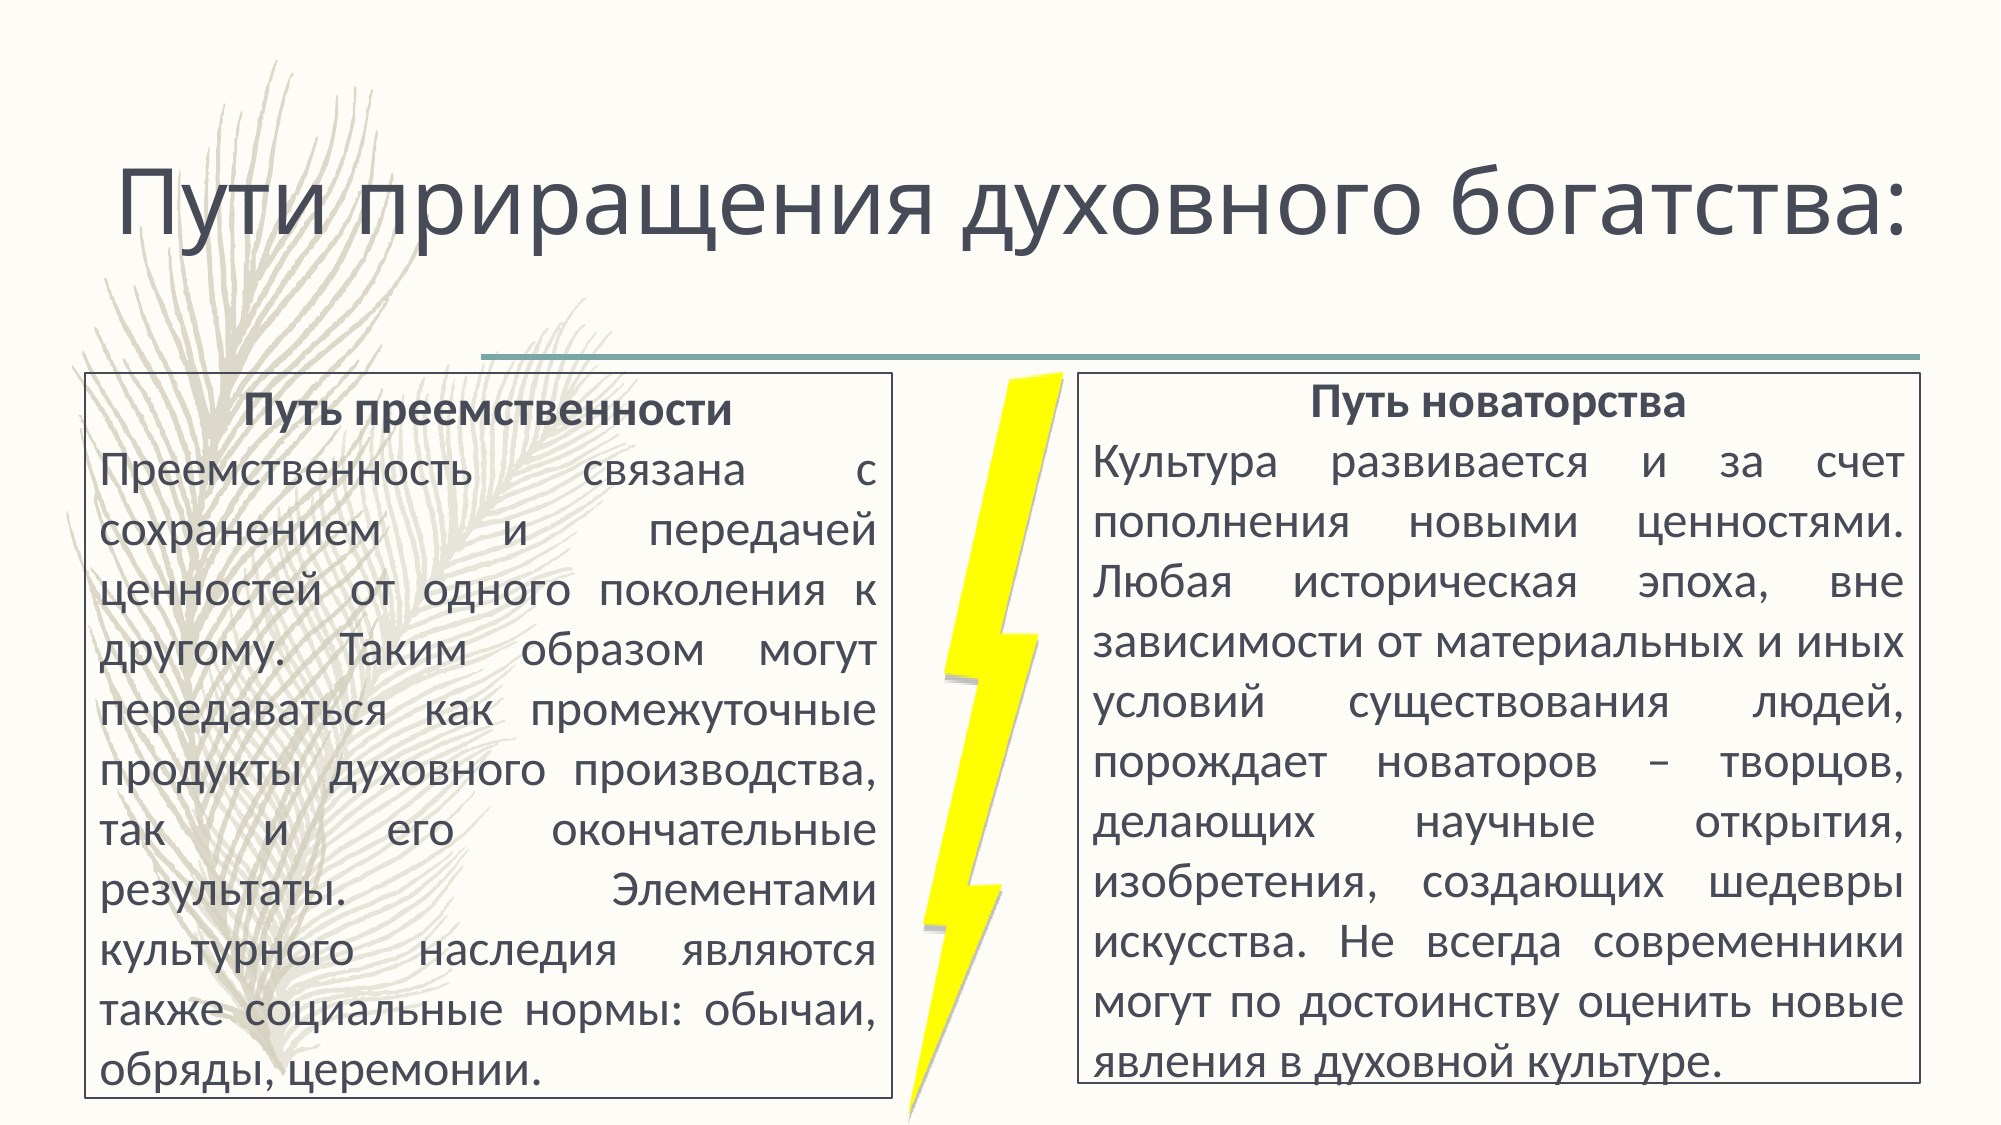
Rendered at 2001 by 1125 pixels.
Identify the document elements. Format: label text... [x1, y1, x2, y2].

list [907, 372, 1064, 1125]
text_box Путь новаторства Культура развивается и за счет пополнения новыми ценностями. Любая историческая эпоха, вне зависимости от материальных и иных условий существования людей, порождает новаторов – творцов, делающих научные открытия, изобретения, создающих шедевры искусства. Не всегда современники могут по достоинству оценить новые явления в духовной культуре. [1077, 372, 1921, 1084]
title Пути приращения духовного богатства: [85, 140, 1963, 312]
text_box Путь преемственности Преемственность связана с сохранением и передачей ценностей от одного поколения к другому. Таким образом могут передаваться как промежуточные продукты духовного производства, так и его окончательные результаты. Элементами культурного наследия являются также социальные нормы: обычаи, обряды, церемонии. [84, 372, 893, 1099]
